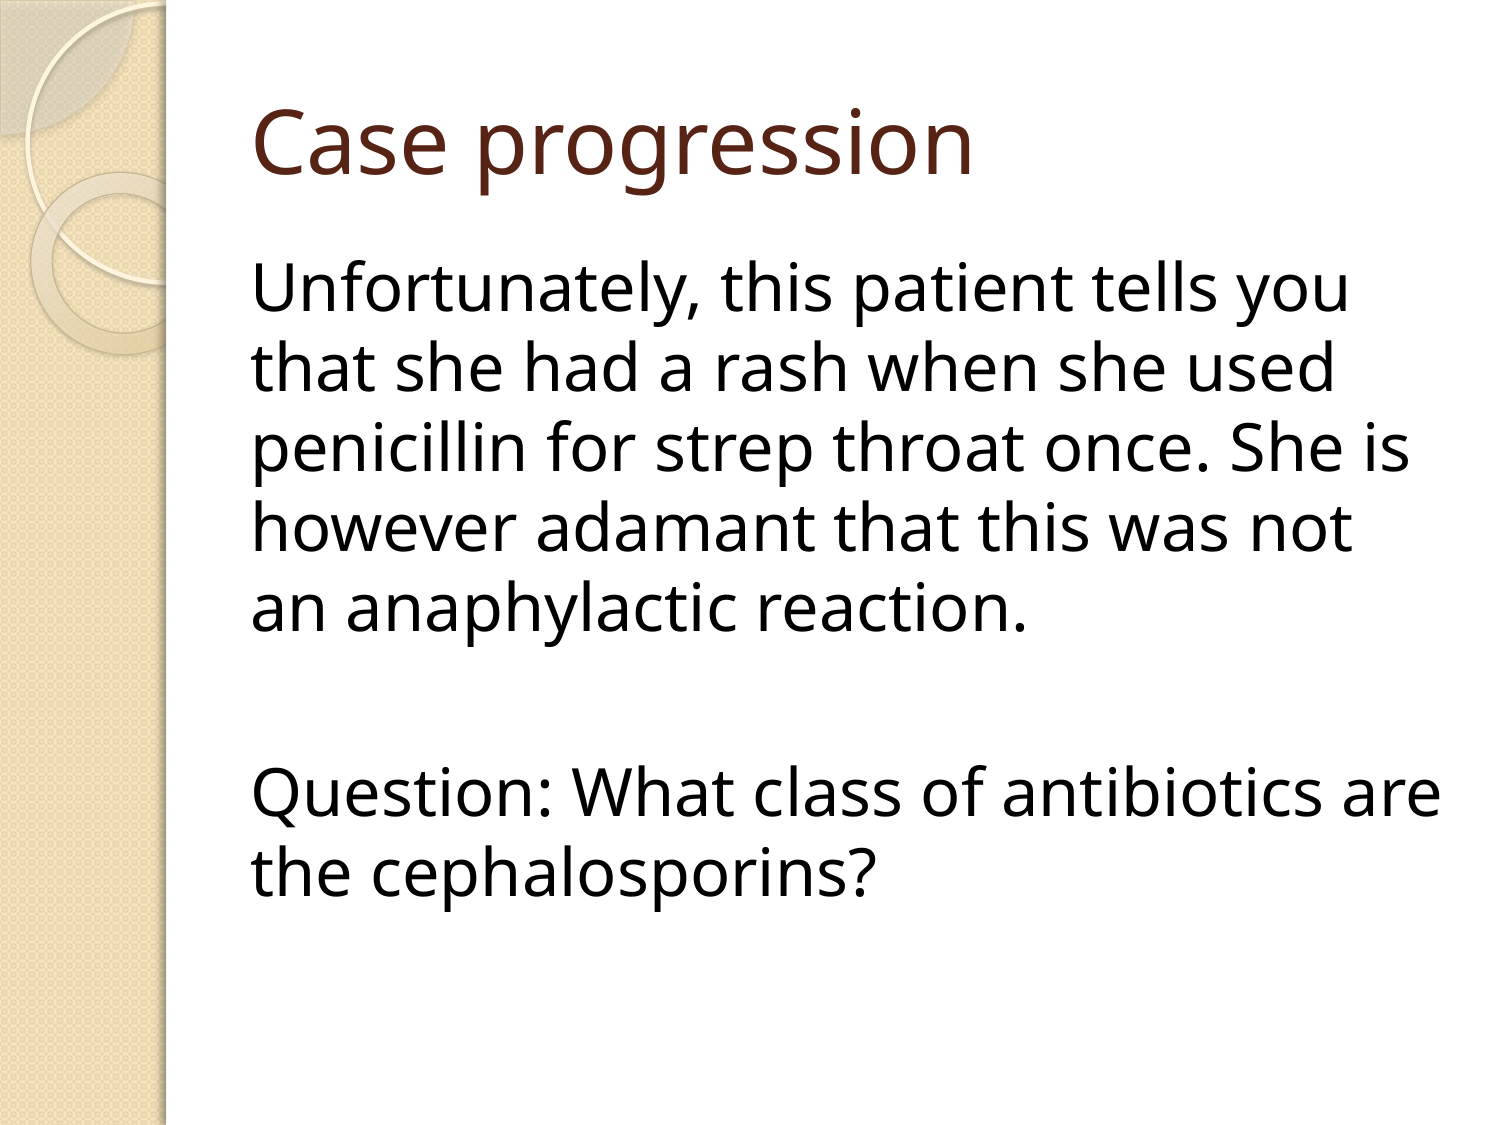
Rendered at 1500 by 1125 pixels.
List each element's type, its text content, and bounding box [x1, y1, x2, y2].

list Unfortunately, this patient tells you that she had a rash when she used penicillin for strep throat once. She is however adamant that this was not an anaphylactic reaction. Question: What class of antibiotics are the cephalosporins? [235, 237, 1466, 1025]
title Case progression [235, 45, 1466, 233]
